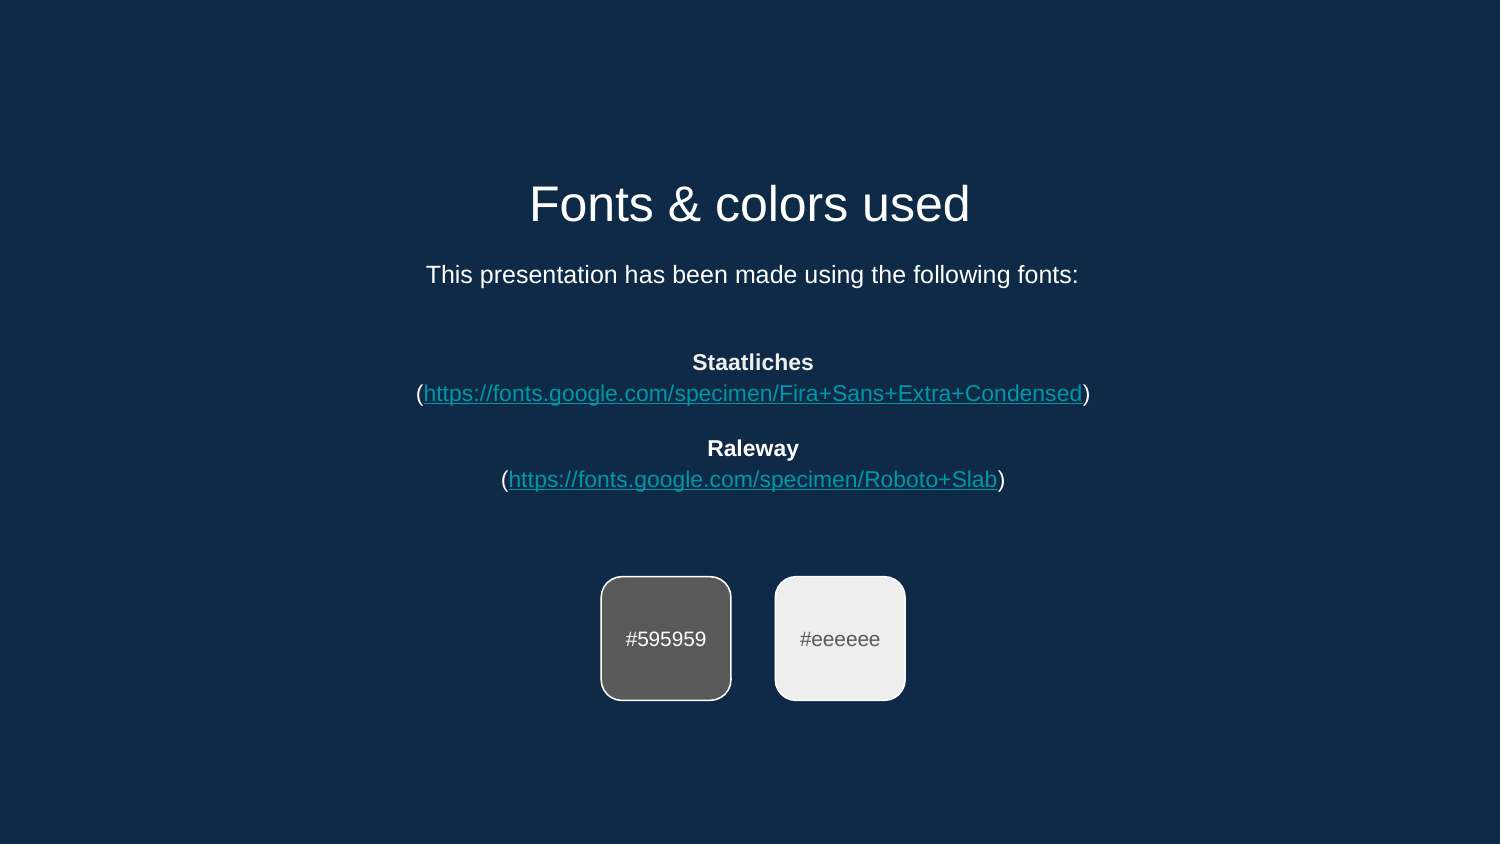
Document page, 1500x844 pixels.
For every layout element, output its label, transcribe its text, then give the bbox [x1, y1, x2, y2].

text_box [600, 576, 906, 701]
title Fonts & colors used [171, 156, 1328, 236]
list Staatliches (https://fonts.google.com/specimen/Fira+Sans+Extra+Condensed) Raleway (https://fonts.google.com/specimen/Roboto+Slab) [175, 314, 1332, 521]
list This presentation has been made using the following fonts: [175, 239, 1332, 312]
